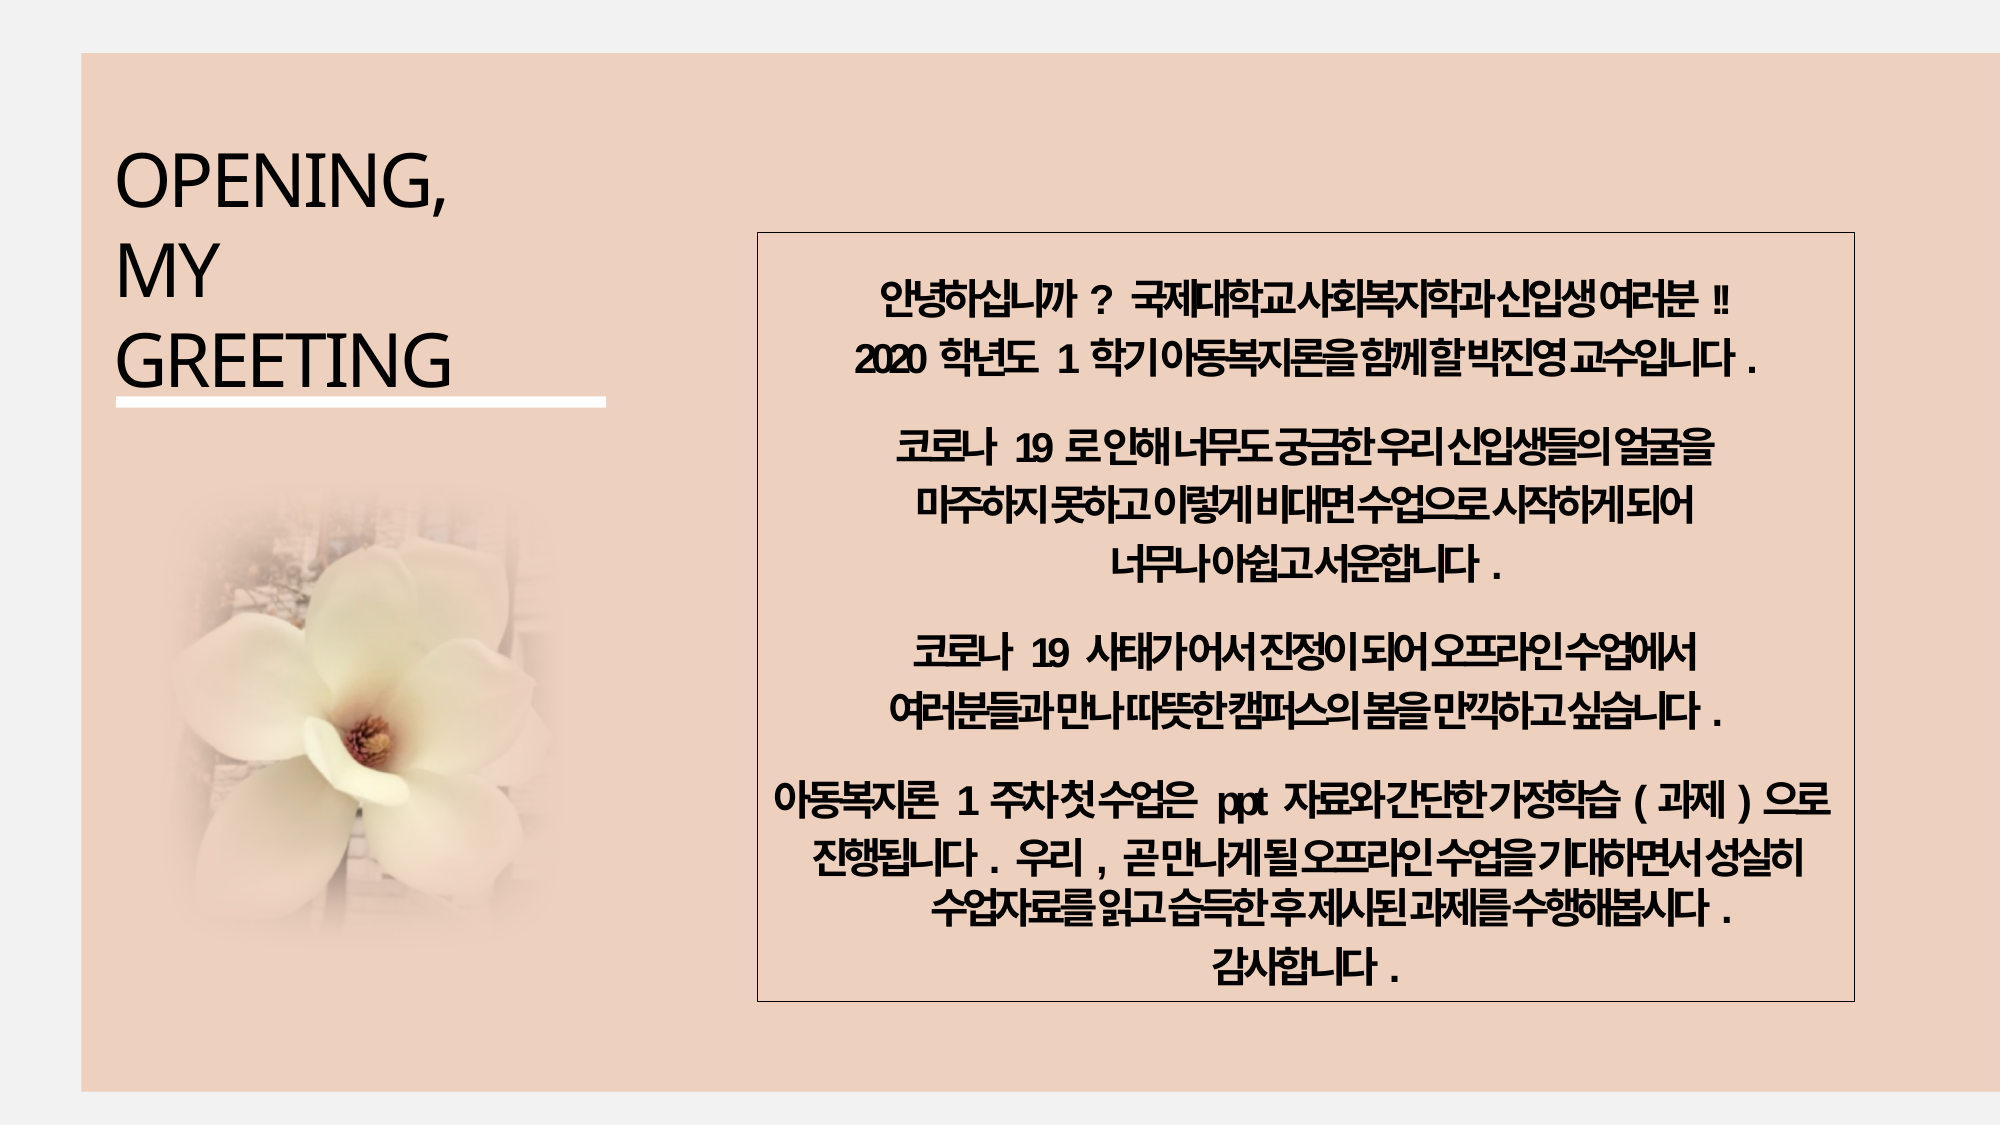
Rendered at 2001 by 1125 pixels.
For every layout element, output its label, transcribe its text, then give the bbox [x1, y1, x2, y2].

text_box OPENING, MY GREETING [98, 125, 872, 501]
text_box [80, 52, 2000, 1093]
picture [152, 474, 570, 956]
text_box 안녕하십니까? 국제대학교 사회복지학과 신입생 여러분!! 2020학년도 1학기 아동복지론을 함께 할 박진영 교수입니다. 코로나 19로 인해 너무도 궁금한 우리 신입생들의 얼굴을 마주하지 못하고 이렇게 비대면 수업으로 시작하게 되어 너무나 아쉽고 서운합니다. 코로나 19 사태가 어서 진정이 되어 오프라인 수업에서 여러분들과 만나 따뜻한 캠퍼스의 봄을 만끽하고 싶습니다. 아동복지론 1주차 첫 수업은 ppt 자료와 간단한 가정학습(과제)으로 진행됩니다. 우리, 곧 만나게 될 오프라인 수업을 기대하면서 성실히 수업자료를 읽고 습득한 후 제시된 과제를 수행해봅시다. 감사합니다. [757, 232, 1855, 1002]
